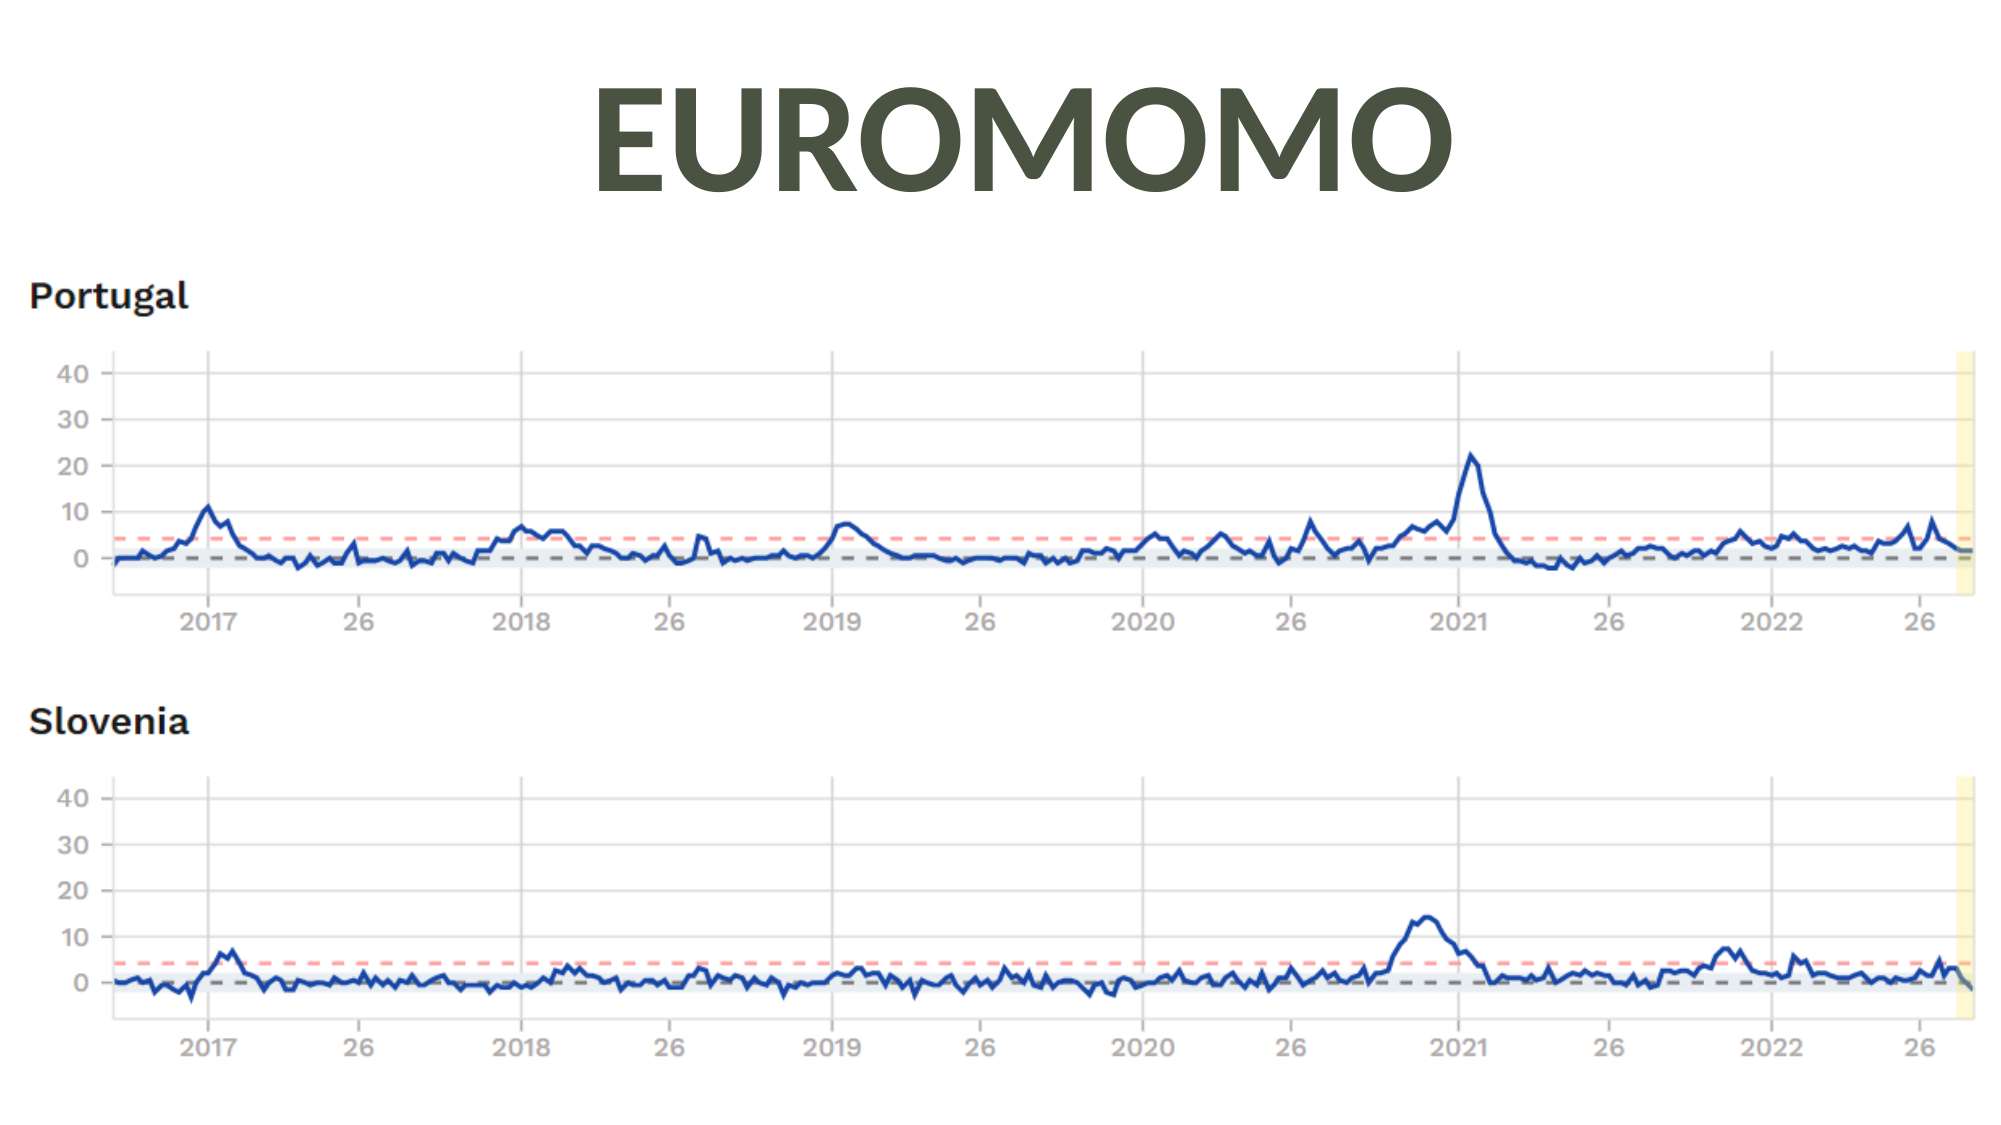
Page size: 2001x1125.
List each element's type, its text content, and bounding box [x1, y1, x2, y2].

picture [0, 252, 2000, 1092]
text_box EUROMOMO [0, 18, 2000, 252]
